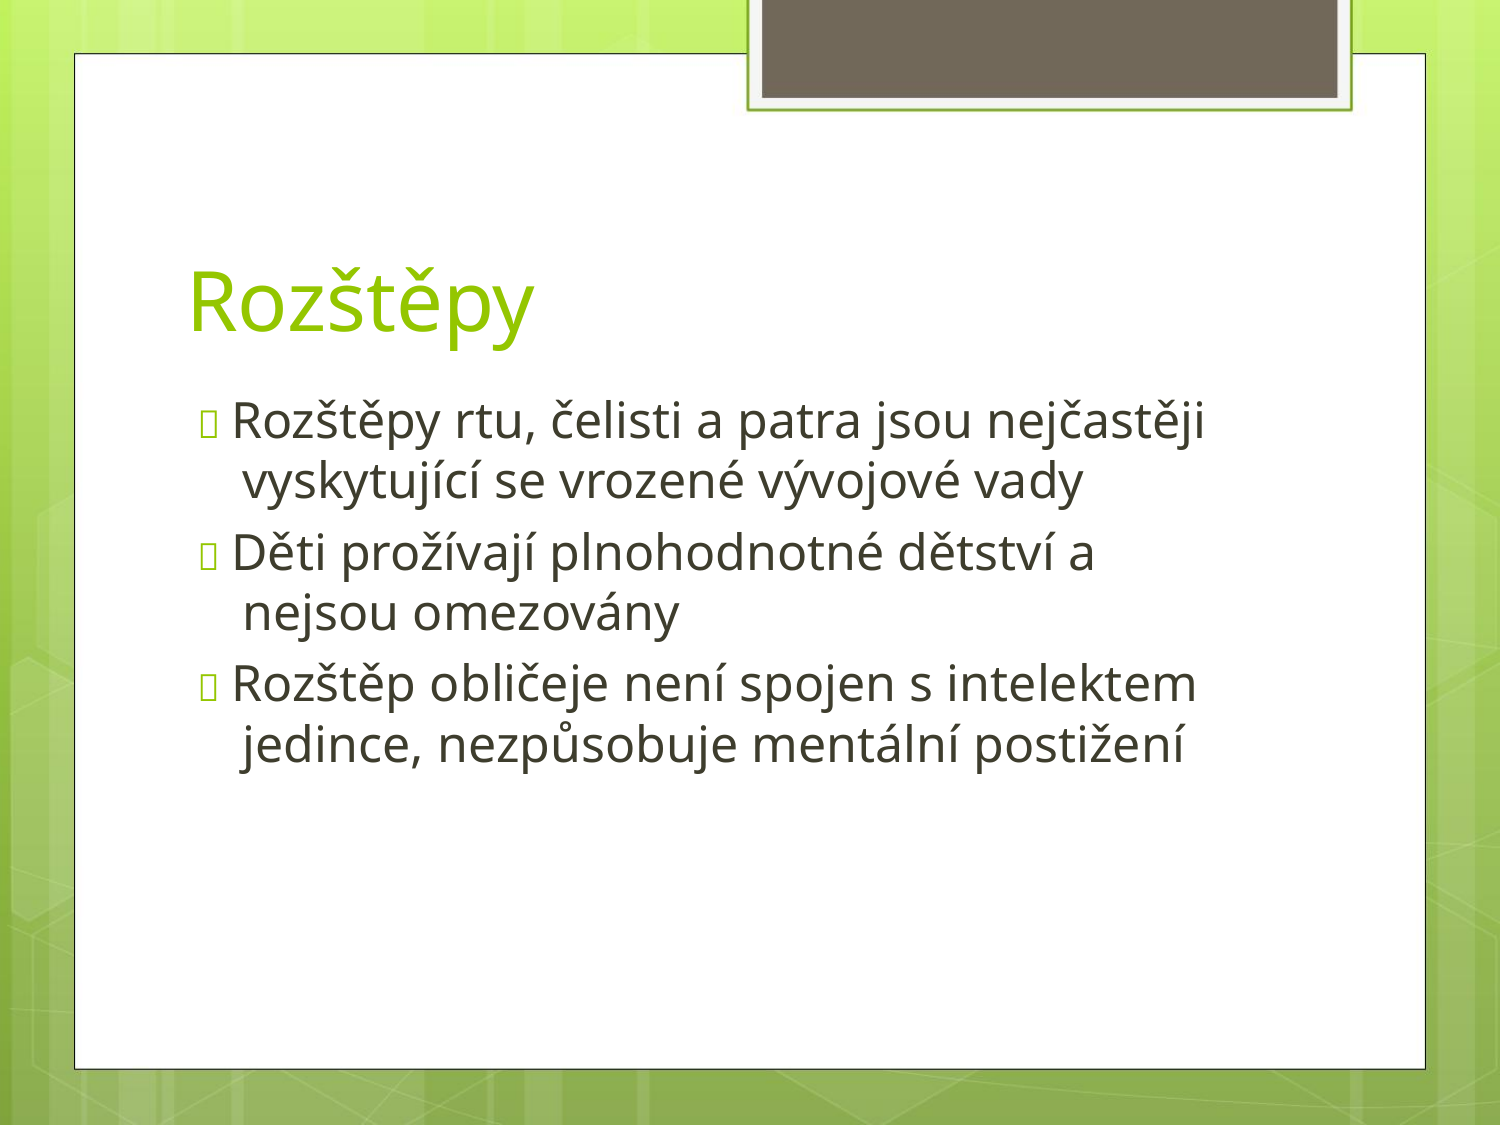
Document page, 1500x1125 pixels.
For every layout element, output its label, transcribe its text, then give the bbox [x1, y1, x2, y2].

text_box Rozštěpy [186, 249, 568, 349]
text_box jedince, nezpůsobuje mentální postižení [242, 713, 1233, 773]
text_box [0, 0, 1500, 1125]
text_box  Rozštěpy rtu, čelisti a patra jsou nejčastěji vyskytující se vrozené vývojové vady  Děti prožívají plnohodnotné dětství a nejsou omezovány  Rozštěp obličeje není spojen s intelektem [197, 389, 1263, 712]
